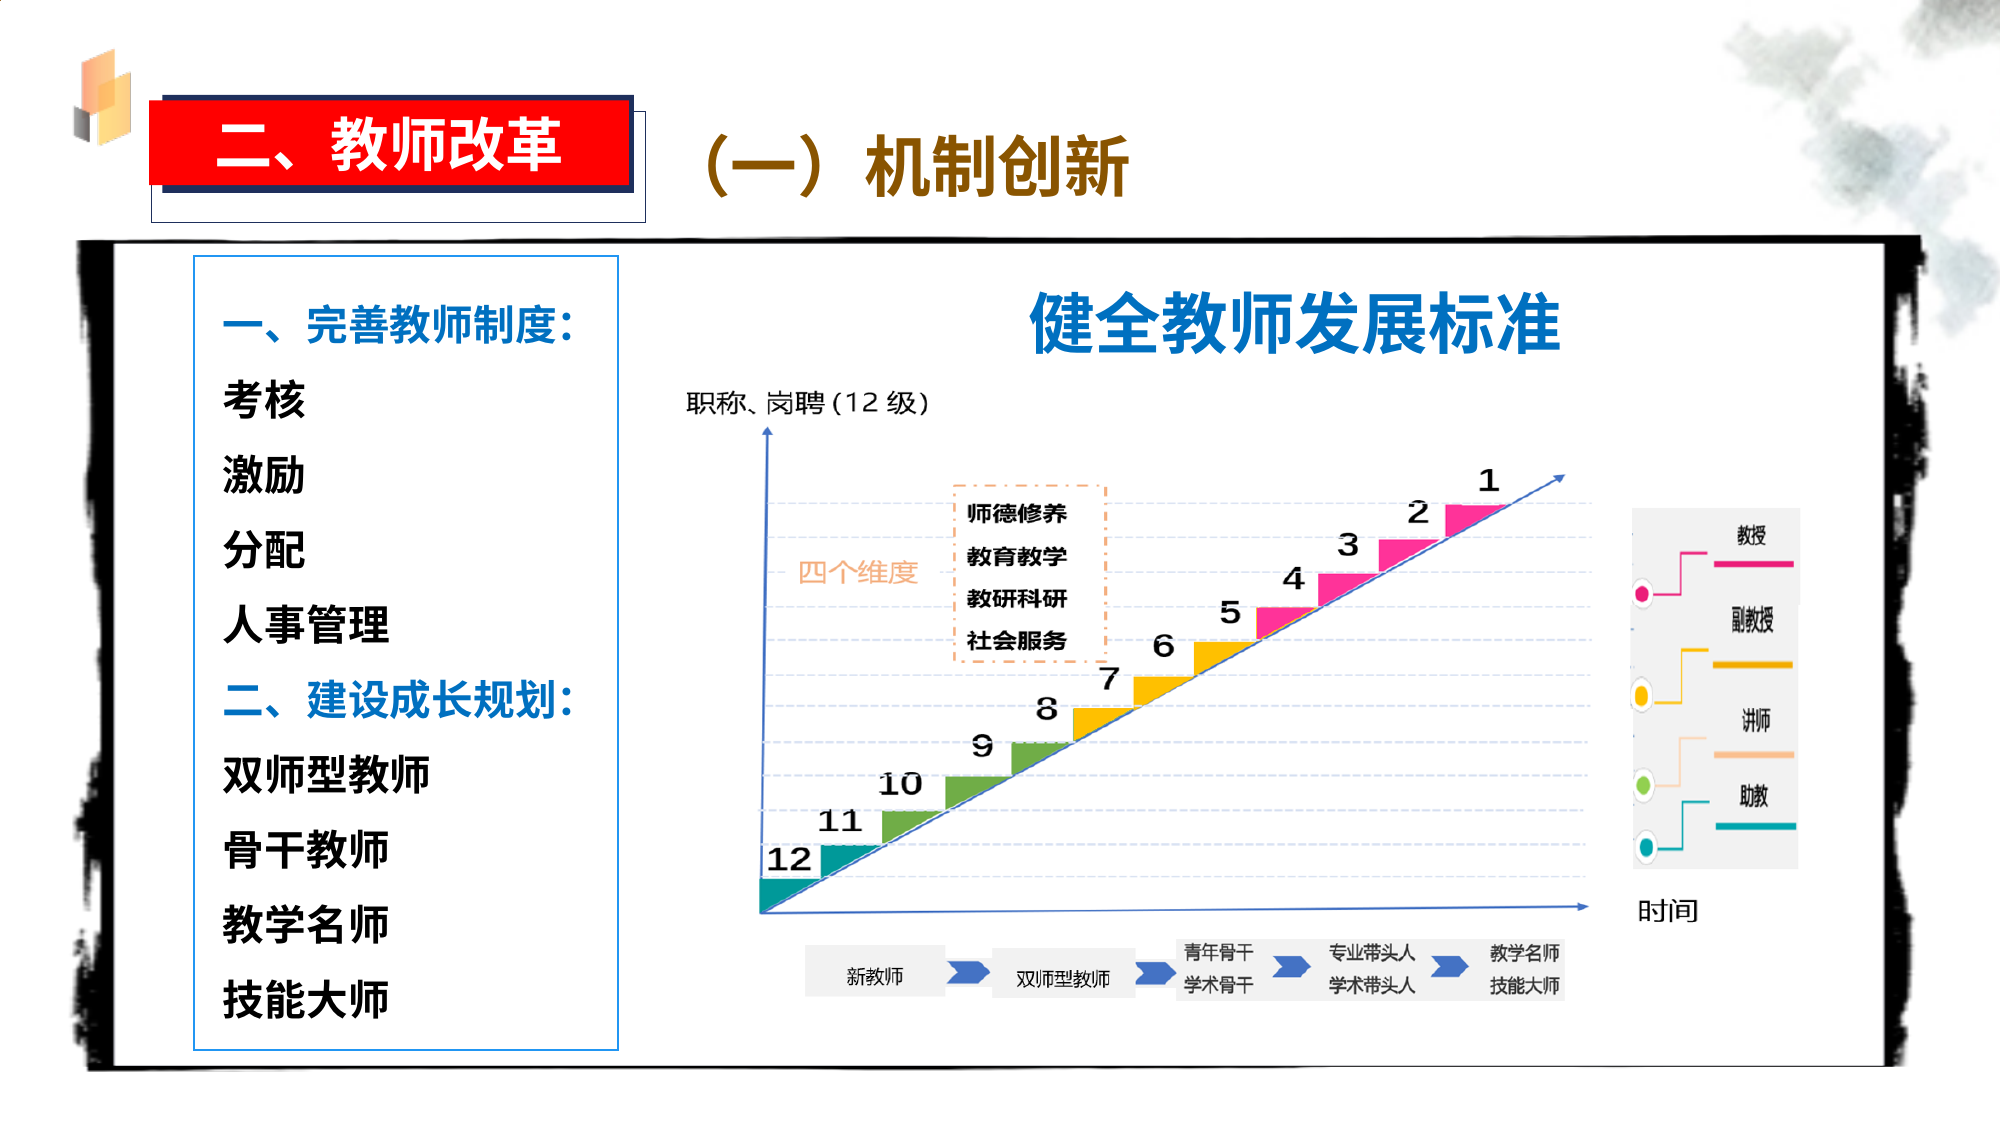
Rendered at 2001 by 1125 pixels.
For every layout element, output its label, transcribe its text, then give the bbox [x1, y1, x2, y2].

picture [1625, 0, 2000, 376]
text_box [333, 0, 461, 407]
picture [43, 34, 162, 161]
text_box （一）机制创新 [649, 117, 1147, 212]
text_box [66, 234, 1934, 1072]
